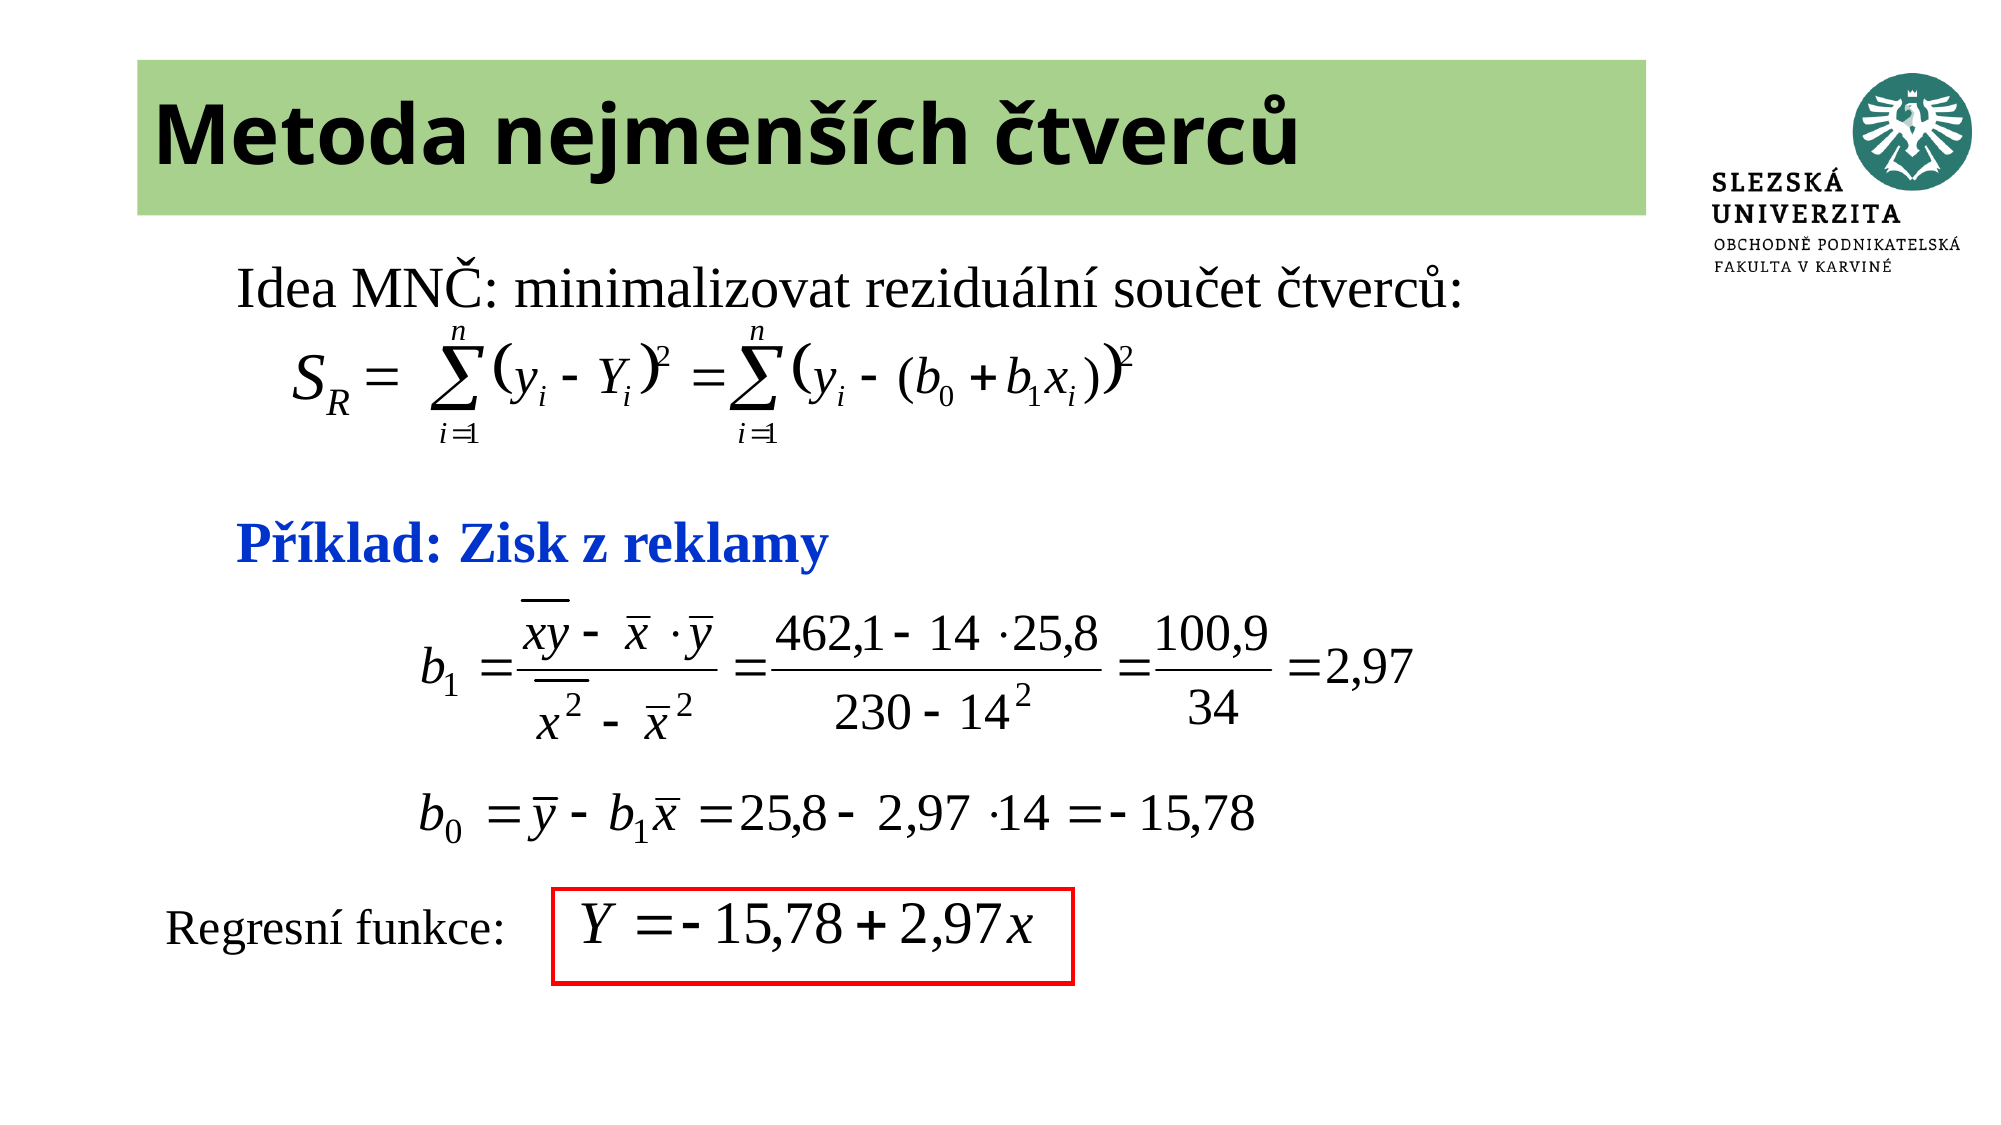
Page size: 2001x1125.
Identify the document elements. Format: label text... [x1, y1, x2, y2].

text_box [413, 587, 1426, 753]
picture [1712, 73, 1972, 272]
text_box Regresní funkce: [123, 887, 549, 963]
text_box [572, 893, 1048, 965]
title Metoda nejmenších čtverců [137, 59, 1647, 216]
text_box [413, 781, 1264, 853]
text_box [553, 889, 1074, 984]
text_box Idea MNČ: minimalizovat reziduální součet čtverců: SR = Příklad: Zisk z reklamy [206, 249, 1572, 925]
text_box [41, 32, 786, 116]
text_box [422, 306, 1148, 455]
